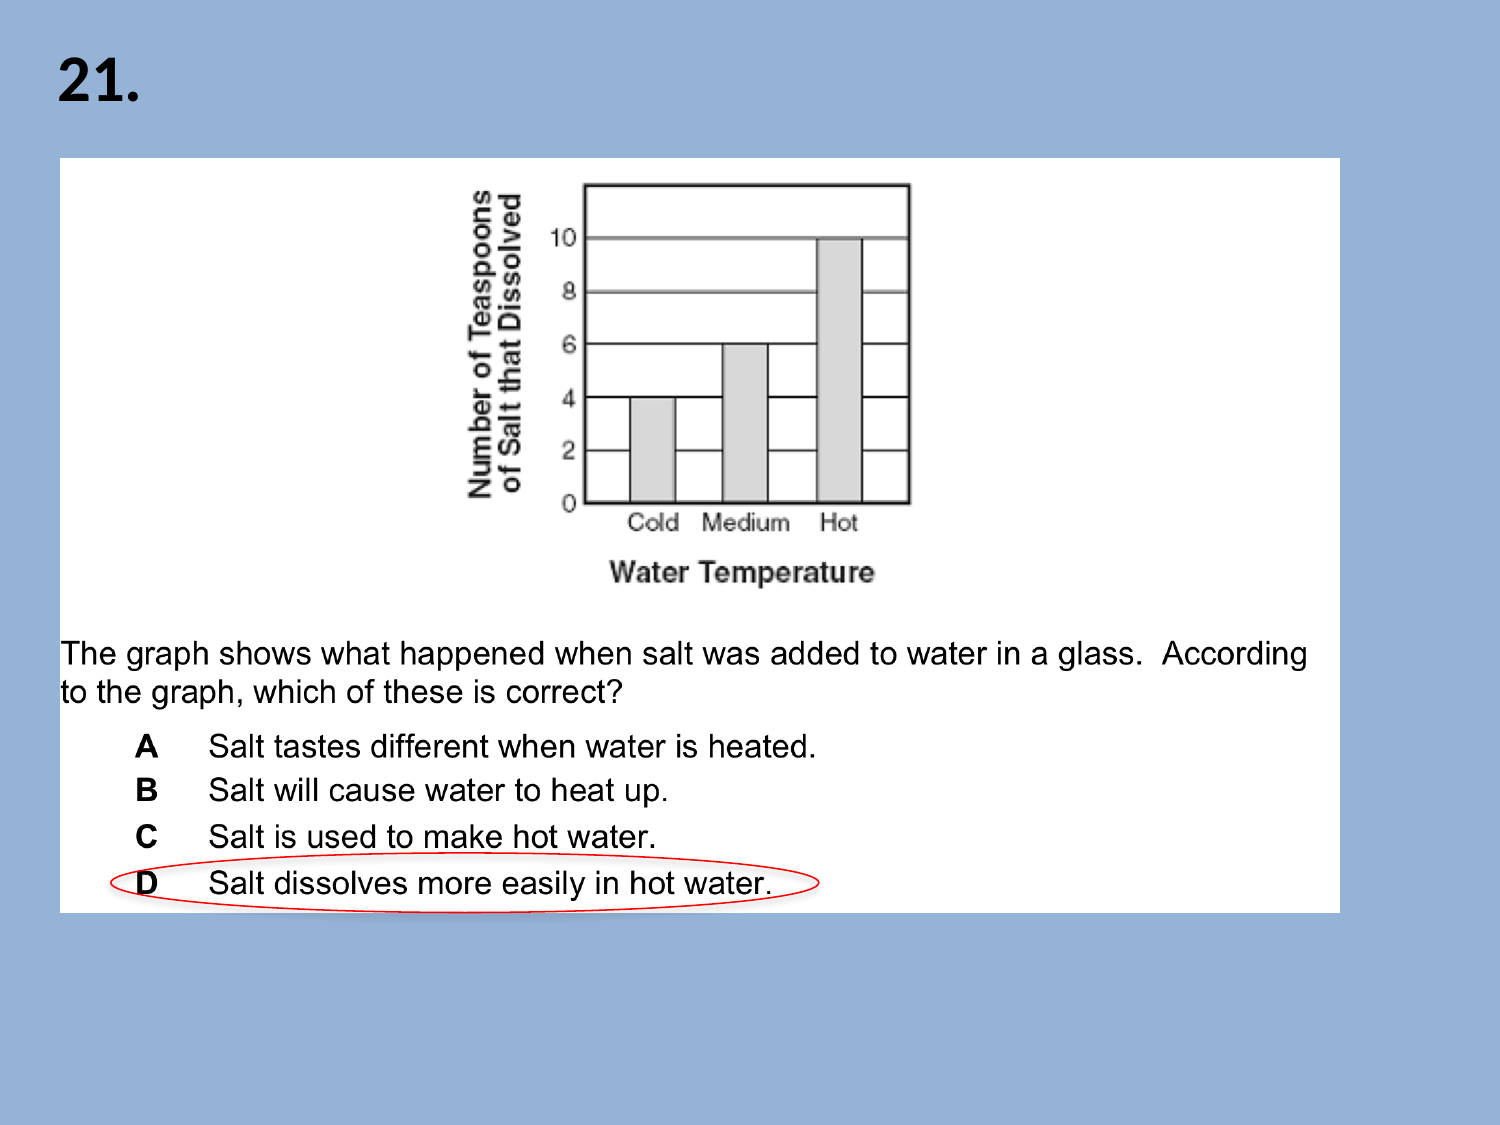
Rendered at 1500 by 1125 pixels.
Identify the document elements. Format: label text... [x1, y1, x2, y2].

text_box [60, 158, 1340, 913]
text_box 21. [42, 26, 158, 122]
